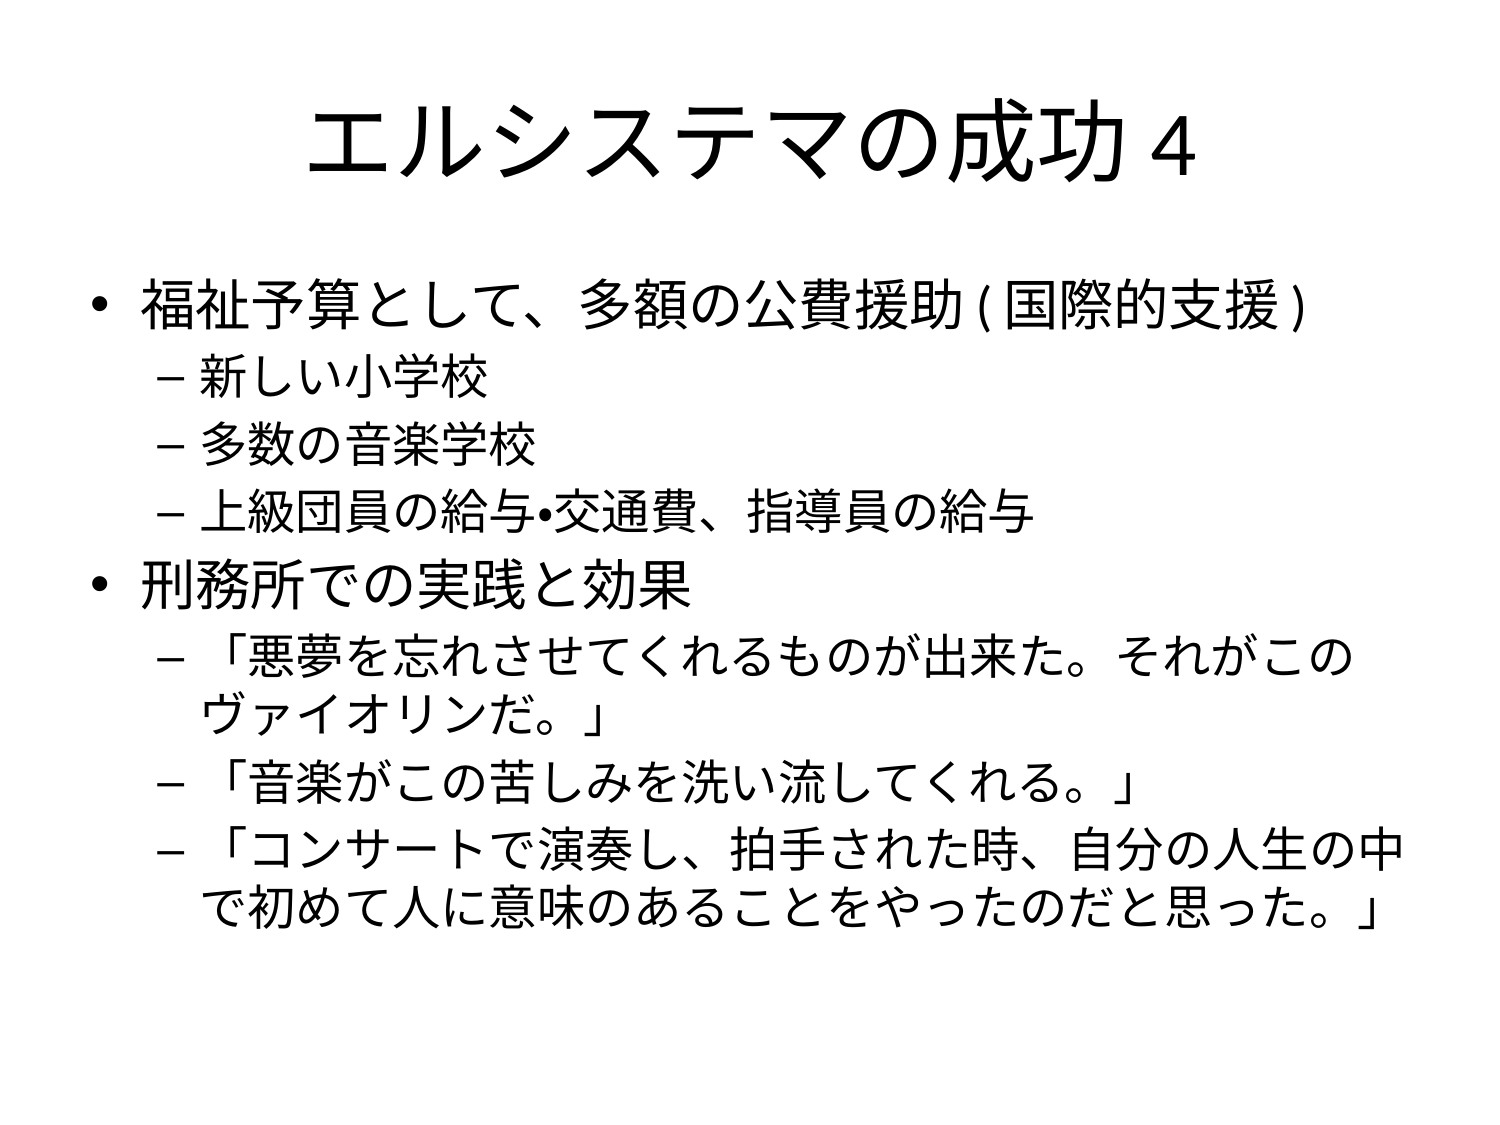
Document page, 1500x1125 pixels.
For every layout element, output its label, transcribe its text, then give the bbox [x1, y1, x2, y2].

title エルシステマの成功4 [75, 45, 1425, 233]
list 福祉予算として、多額の公費援助(国際的支援) 新しい小学校 多数の音楽学校 上級団員の給与・交通費、指導員の給与 刑務所での実践と効果 「悪夢を忘れさせてくれるものが出来た。それがこのヴァイオリンだ。」 「音楽がこの苦しみを洗い流してくれる。」 「コンサートで演奏し、拍手された時、自分の人生の中で初めて人に意味のあることをやったのだと思った。」 [75, 262, 1425, 1005]
